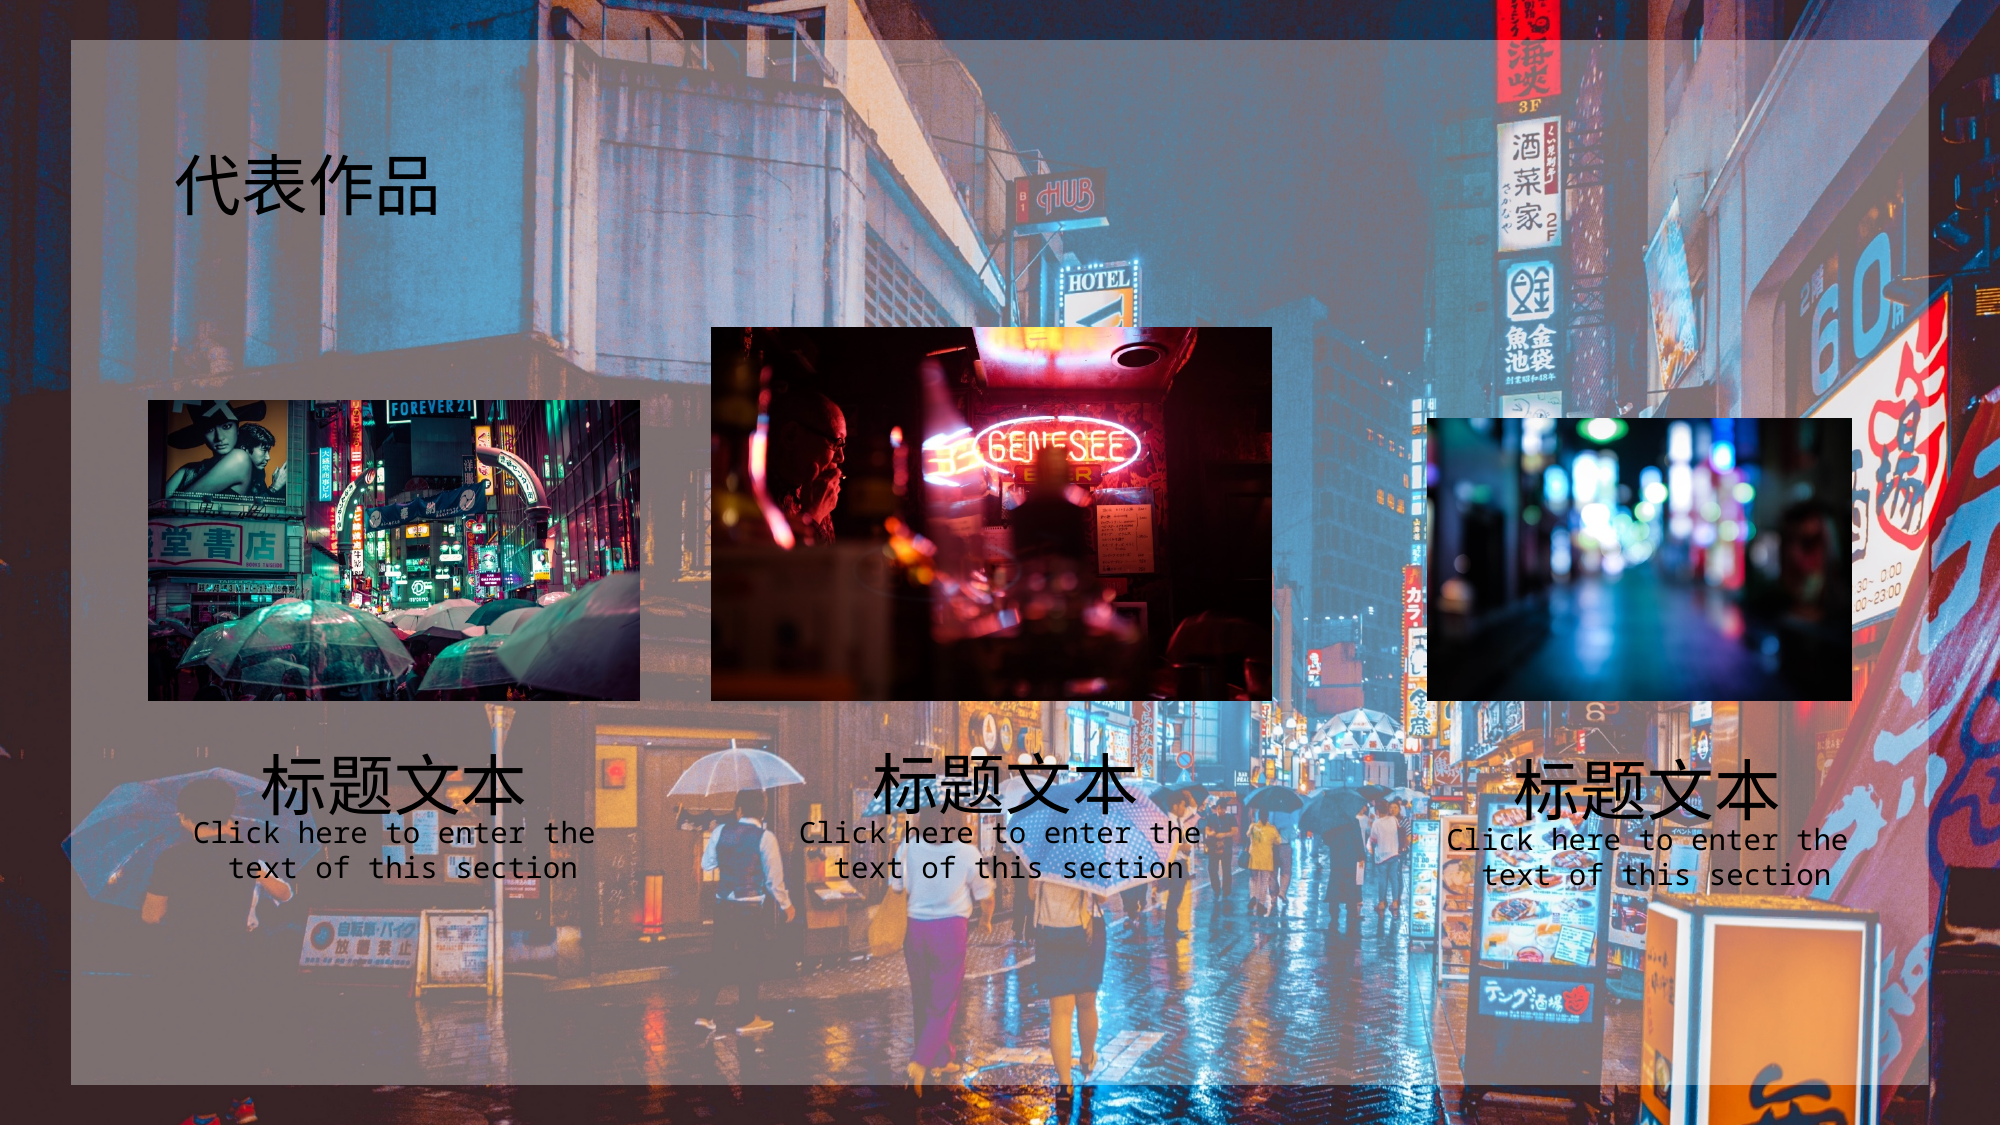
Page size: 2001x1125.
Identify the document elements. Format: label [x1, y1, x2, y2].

text_box [828, 735, 1172, 893]
text_box [1475, 740, 1820, 900]
picture [0, 0, 2000, 1125]
